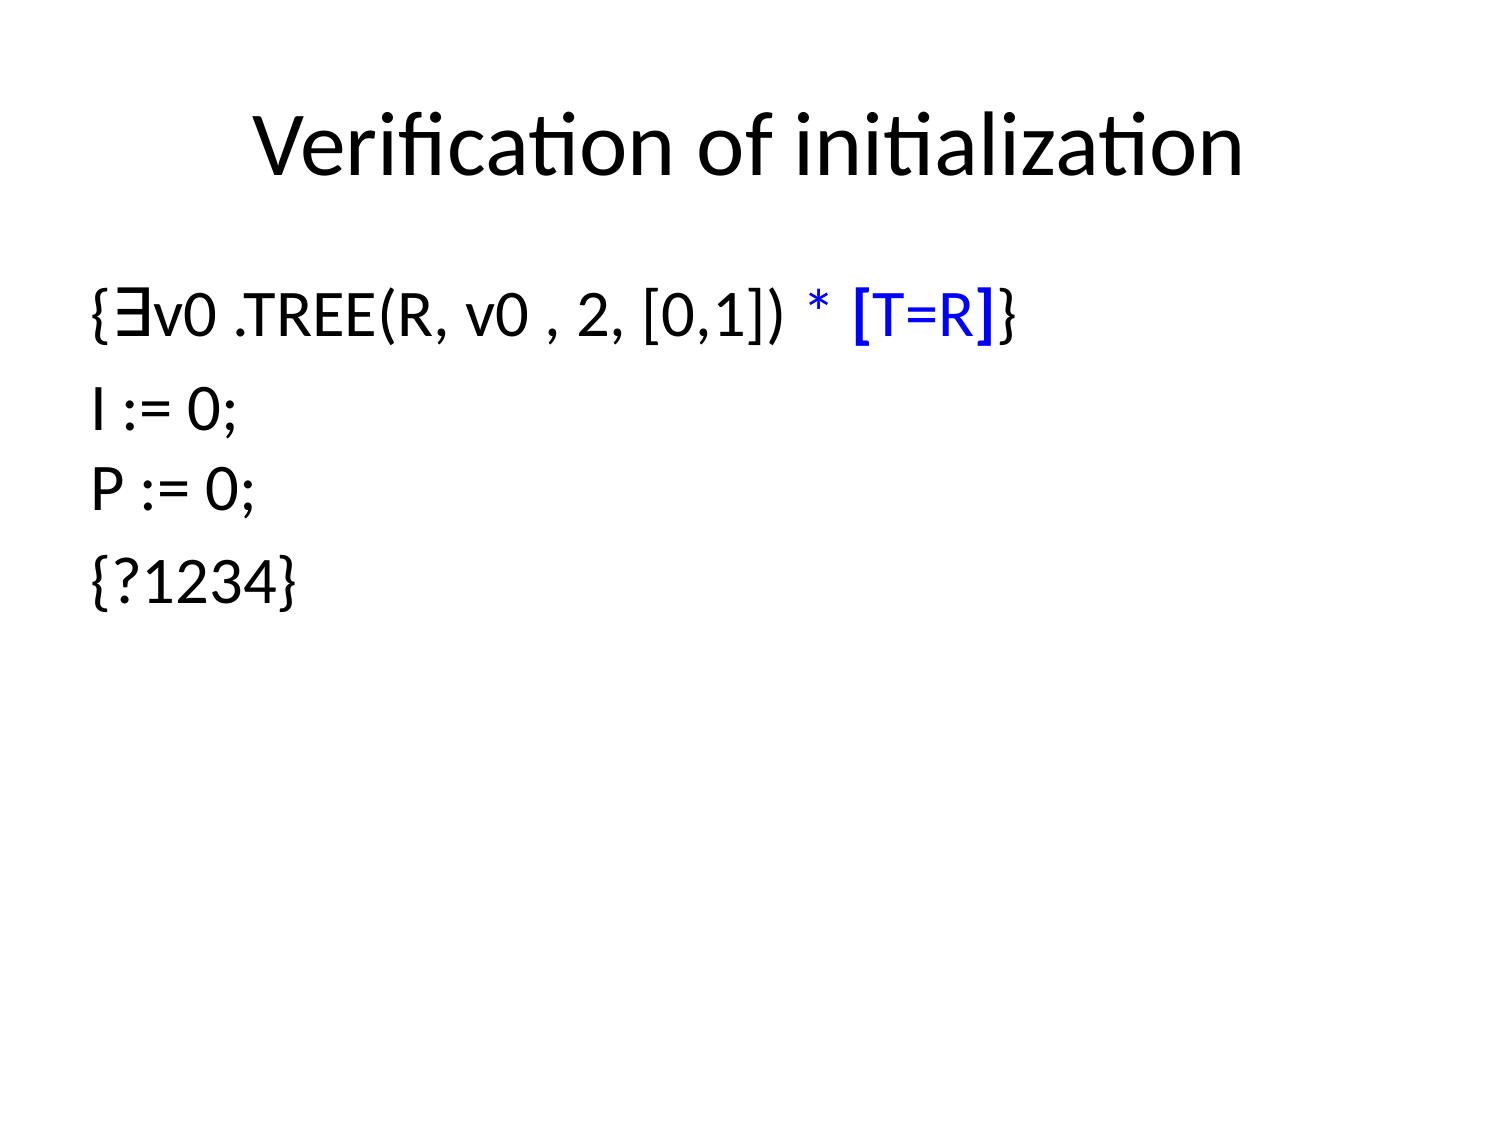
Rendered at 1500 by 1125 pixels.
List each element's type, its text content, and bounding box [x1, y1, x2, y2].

title Verification of initialization [75, 45, 1425, 233]
list {∃v0 .TREE(R, v0 , 2, [0,1]) * [T=R]} I := 0; P := 0; {?1234} [75, 262, 1425, 1005]
